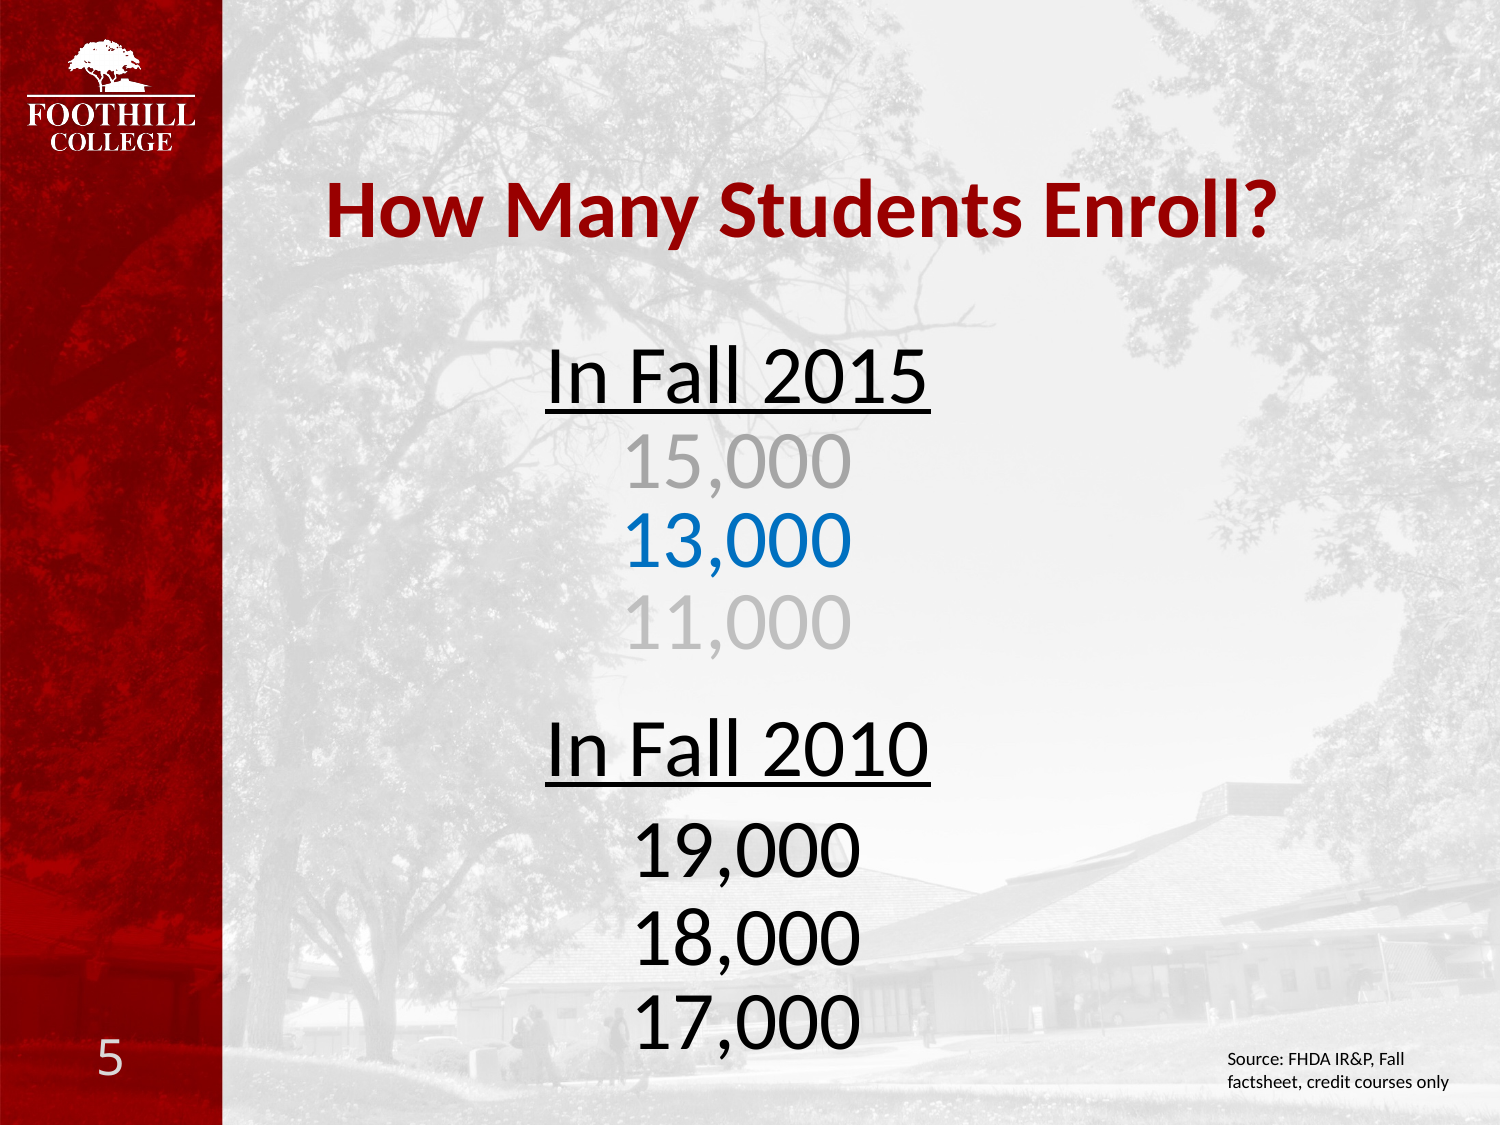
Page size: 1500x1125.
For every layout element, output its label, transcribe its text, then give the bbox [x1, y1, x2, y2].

text_box 11,000 [594, 558, 879, 674]
text_box 13,000 [594, 513, 879, 558]
text_box Source: FHDA IR&P, Fall factsheet, credit courses only [1212, 1039, 1481, 1100]
text_box 15,000 [594, 397, 879, 513]
text_box In Fall 2010 [323, 685, 1154, 800]
text_box 17,000 [603, 989, 890, 1074]
picture [0, 0, 1500, 1125]
text_box 18,000 [603, 902, 890, 989]
text_box 19,000 [603, 786, 890, 902]
text_box In Fall 2015 [323, 312, 1154, 428]
title How Many Students Enroll? [310, 55, 1422, 262]
